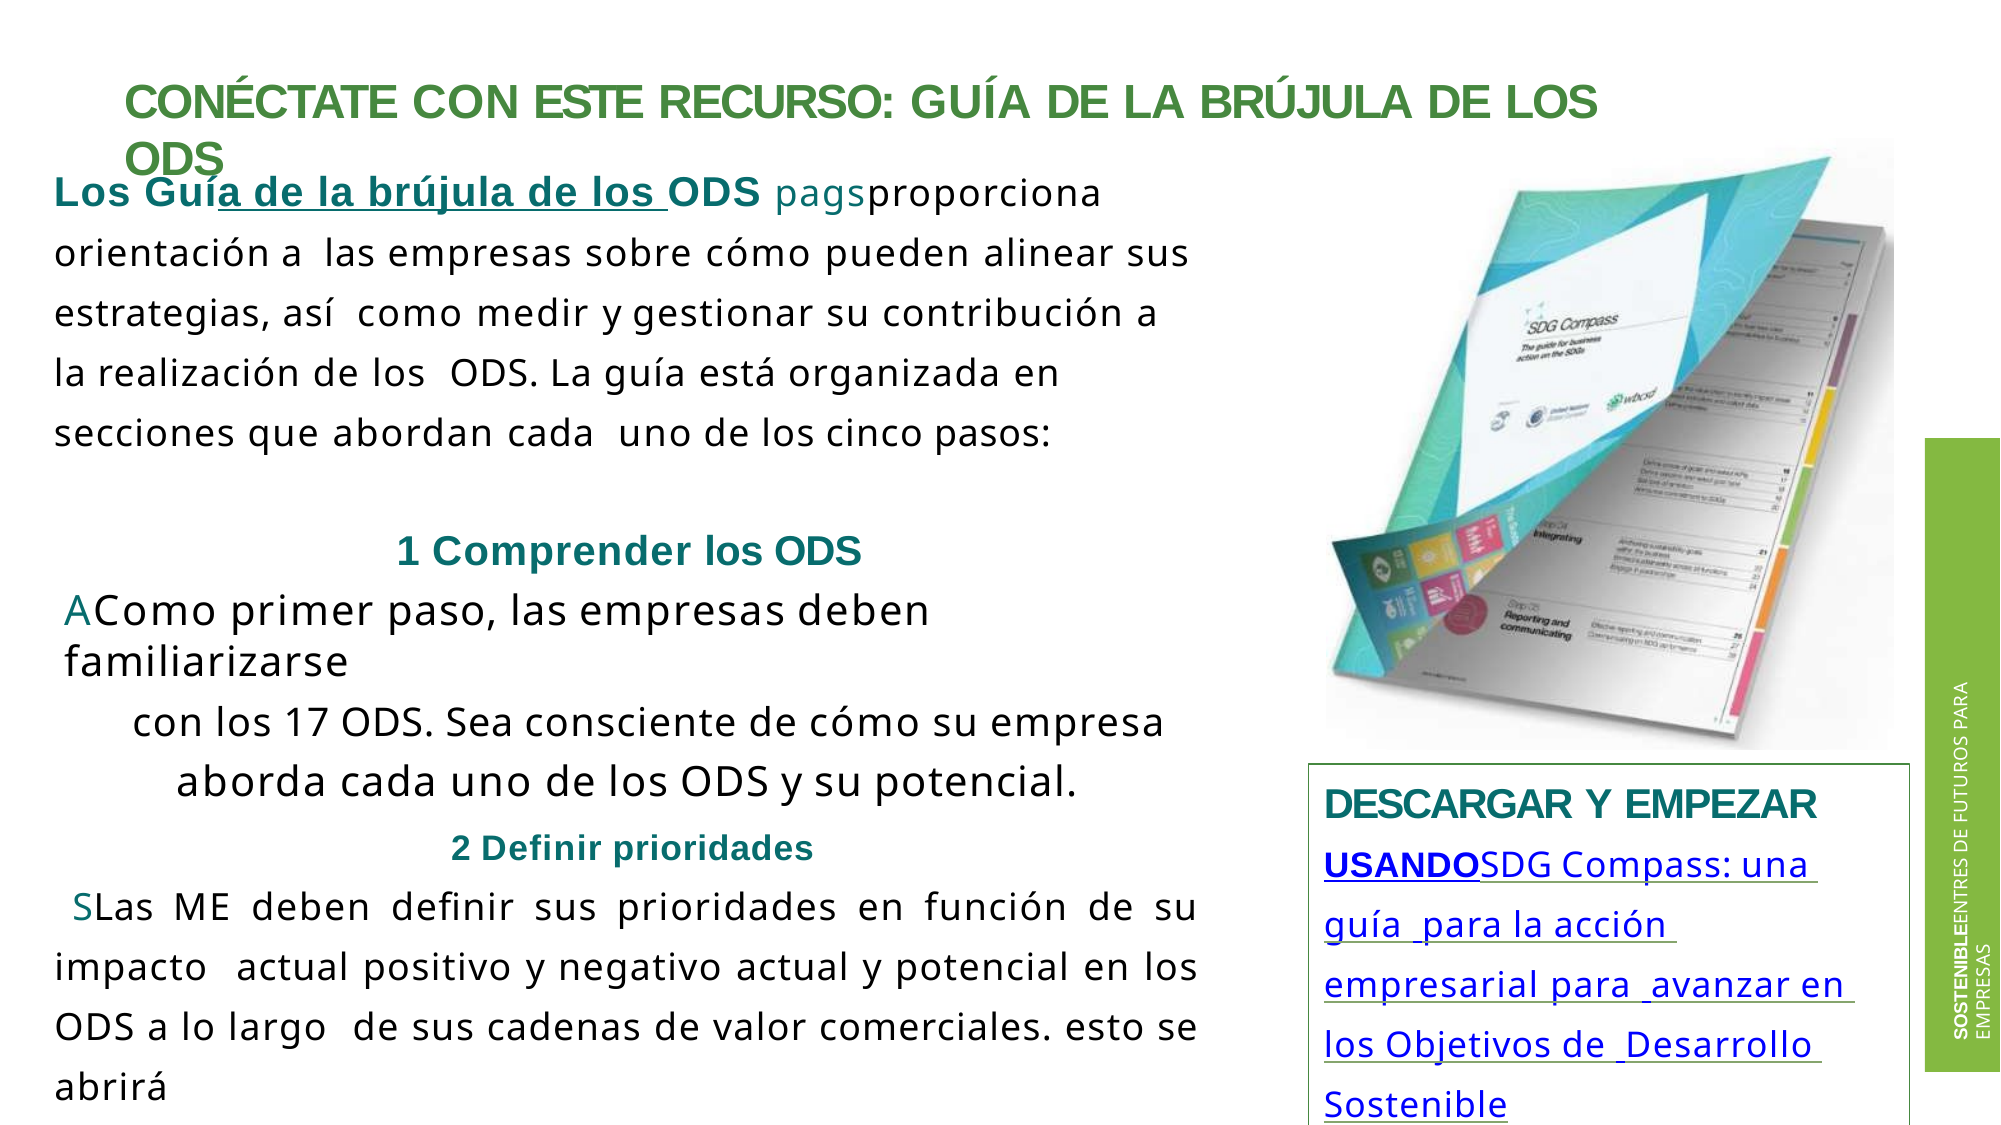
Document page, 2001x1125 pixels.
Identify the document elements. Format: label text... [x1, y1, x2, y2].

title CONÉCTATE CON ESTE RECURSO: GUÍA DE LA BRÚJULA DE LOS ODS [122, 68, 1693, 259]
picture [1326, 138, 1894, 751]
text_box DESCARGAR Y EMPEZAR USANDOSDG Compass: una guía para la acción empresarial para avanzar en los Objetivos de Desarrollo Sostenible [1308, 764, 1910, 1125]
text_box 2 Definir prioridades SLas ME deben definir sus prioridades en función de su impacto actual positivo y negativo actual y potencial en los ODS a lo largo de sus cadenas de valor comerciales. esto se abrirá oportunidades y reducir los riesgos. [52, 808, 1200, 1125]
text_box SOSTENIBLEENTRES DE FUTUROS PARA EMPRESAS [1948, 589, 1979, 1043]
text_box Los Guía de la brújula de los ODS pagsproporciona orientación a las empresas sobre cómo pueden alinear sus estrategias, así como medir y gestionar su contribución a la realización de los ODS. La guía está organizada en secciones que abordan cada uno de los cinco pasos: 1 Comprender los ODS AComo primer paso, las empresas deben familiarizarse con los 17 ODS. Sea consciente de cómo su empresa aborda cada uno de los ODS y su potencial. [51, 145, 1197, 805]
